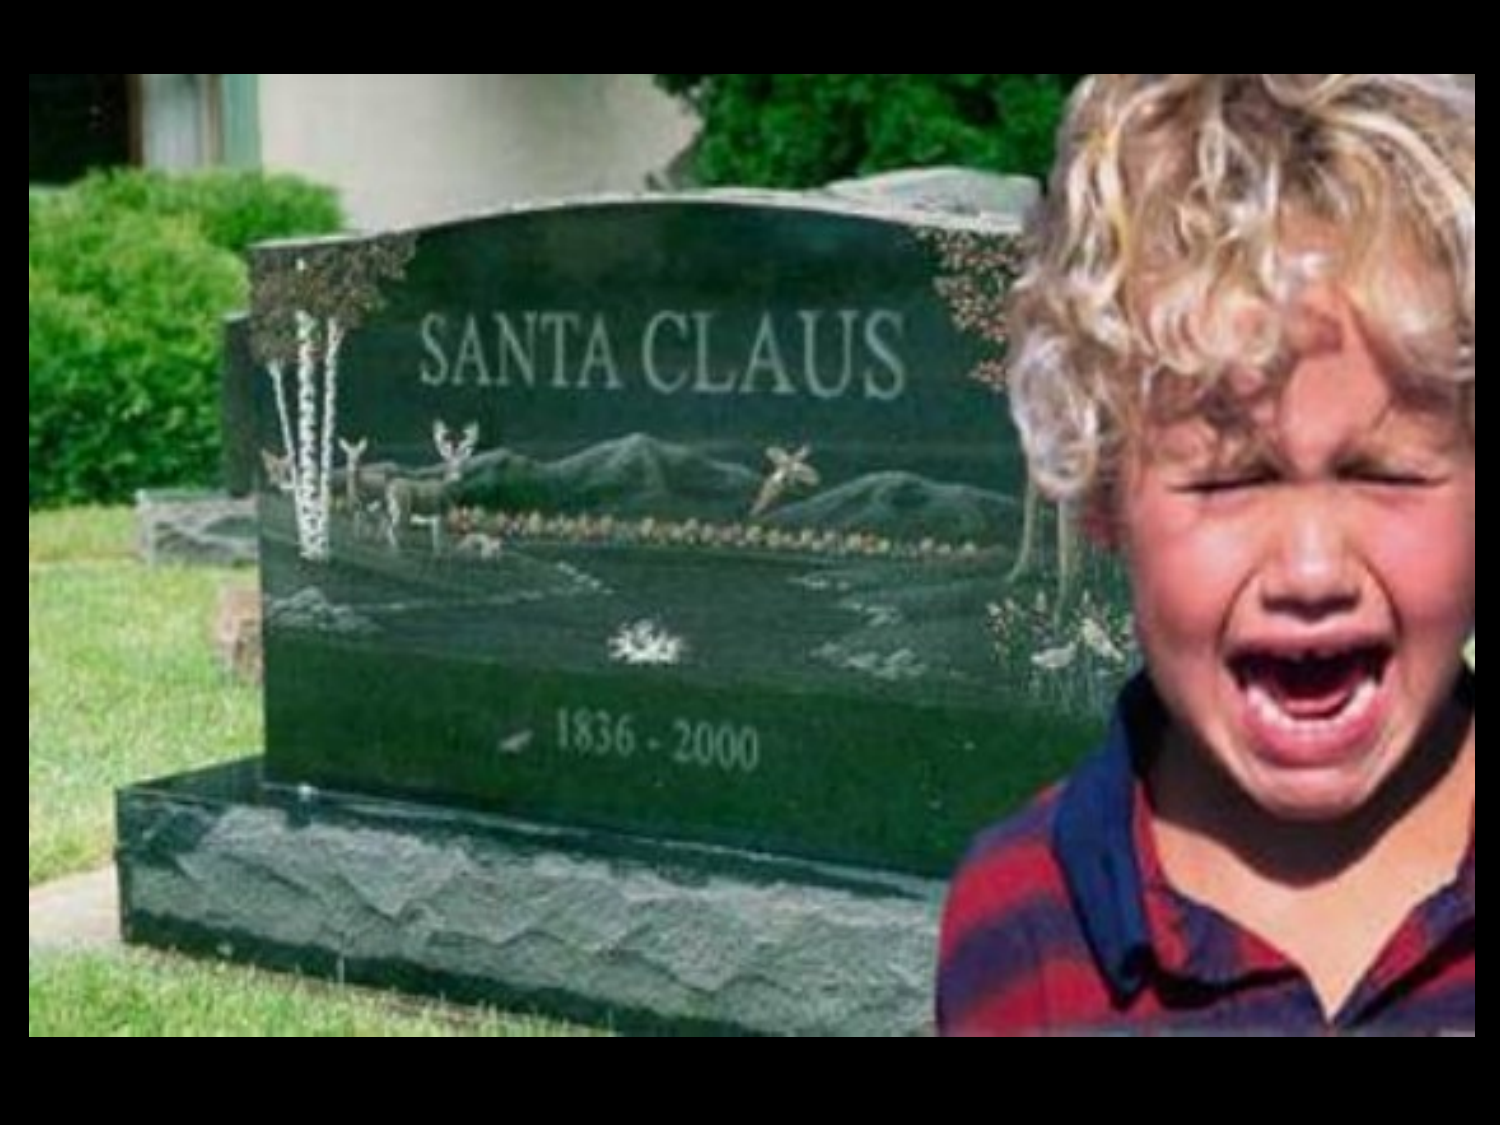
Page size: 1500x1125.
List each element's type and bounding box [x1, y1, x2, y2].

picture [29, 74, 1476, 1037]
